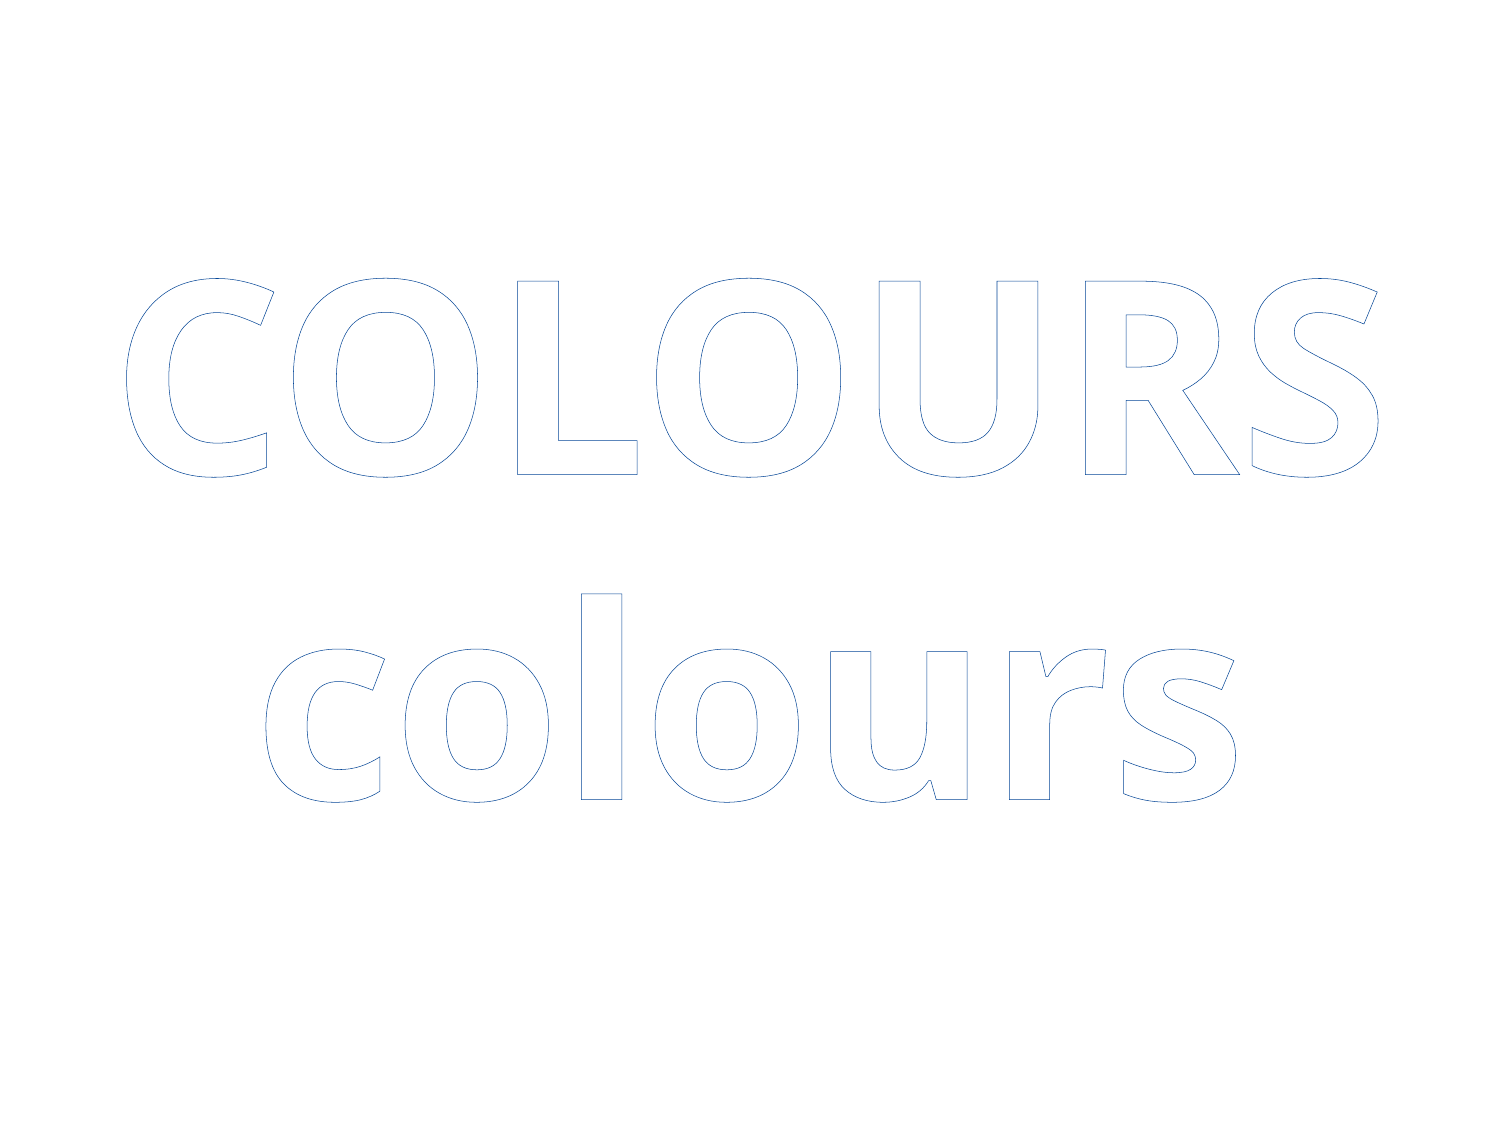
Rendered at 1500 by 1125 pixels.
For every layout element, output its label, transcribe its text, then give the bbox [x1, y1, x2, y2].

text_box COLOURS colours [0, 196, 1500, 862]
